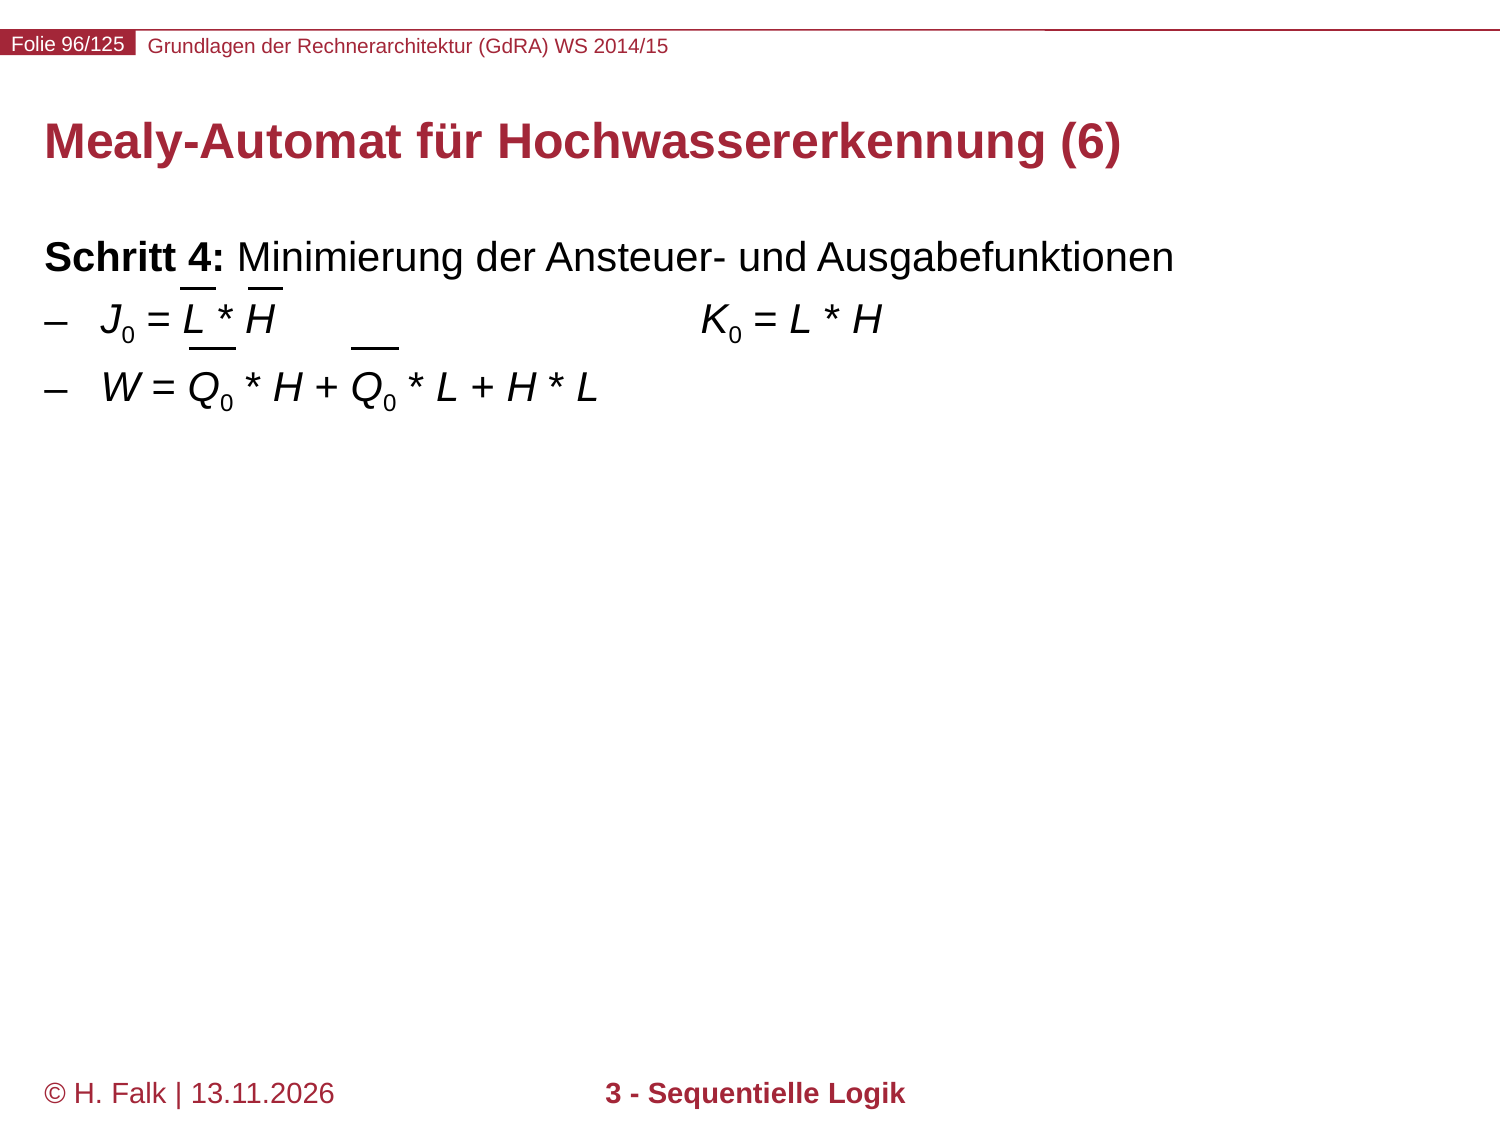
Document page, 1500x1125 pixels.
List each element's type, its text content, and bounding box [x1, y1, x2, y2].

list Schritt 4: Minimierung der Ansteuer- und Ausgabefunktionen J0 = L * H K0 = L * H W = Q0 * H + Q0 * L + H * L [29, 227, 1471, 1047]
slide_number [29, 1066, 301, 1125]
title Mealy-Automat für Hochwassererkennung (6) [29, 90, 1471, 198]
footer 3 - Sequentielle Logik [301, 1066, 1211, 1125]
